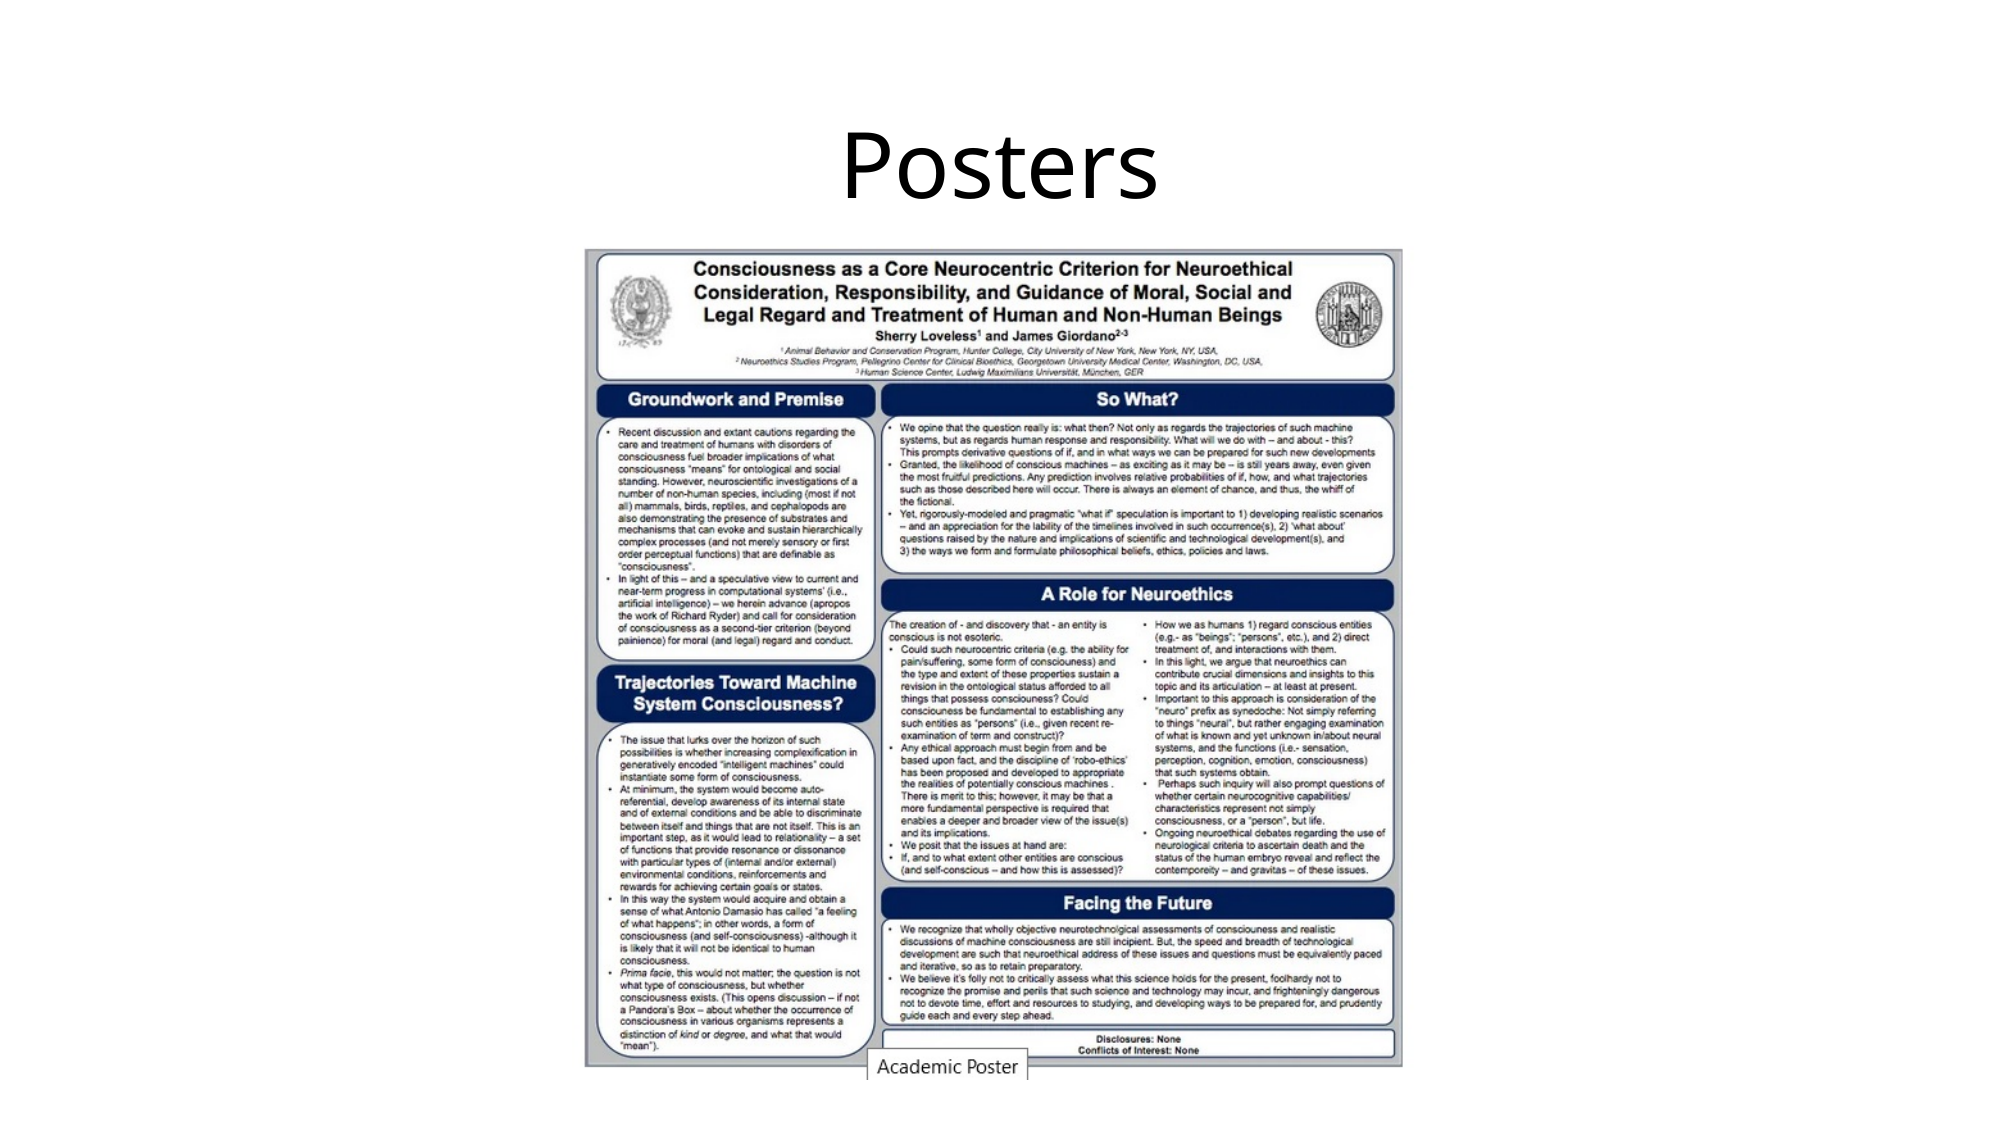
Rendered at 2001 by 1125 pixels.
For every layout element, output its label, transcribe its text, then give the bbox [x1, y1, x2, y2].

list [572, 226, 1422, 1080]
title Posters [137, 59, 1863, 278]
